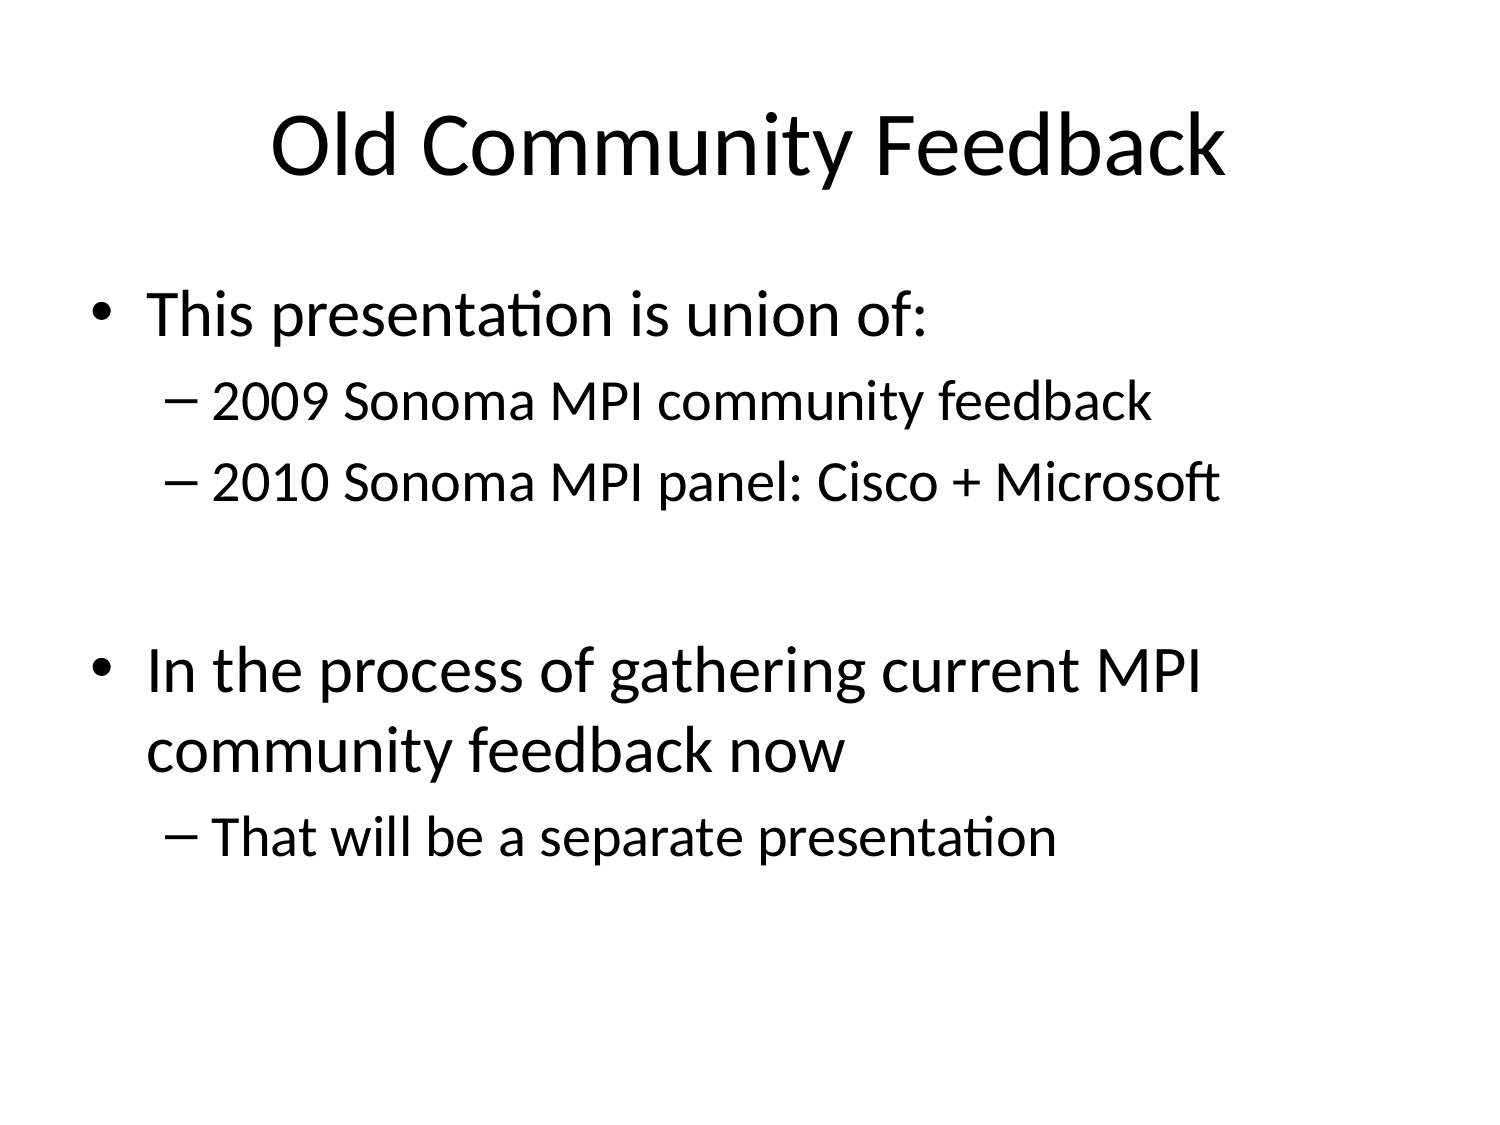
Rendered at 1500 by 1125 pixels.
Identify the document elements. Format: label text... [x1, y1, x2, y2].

title Old Community Feedback [75, 45, 1425, 233]
list This presentation is union of: 2009 Sonoma MPI community feedback 2010 Sonoma MPI panel: Cisco + Microsoft In the process of gathering current MPI community feedback now That will be a separate presentation [75, 262, 1425, 1005]
